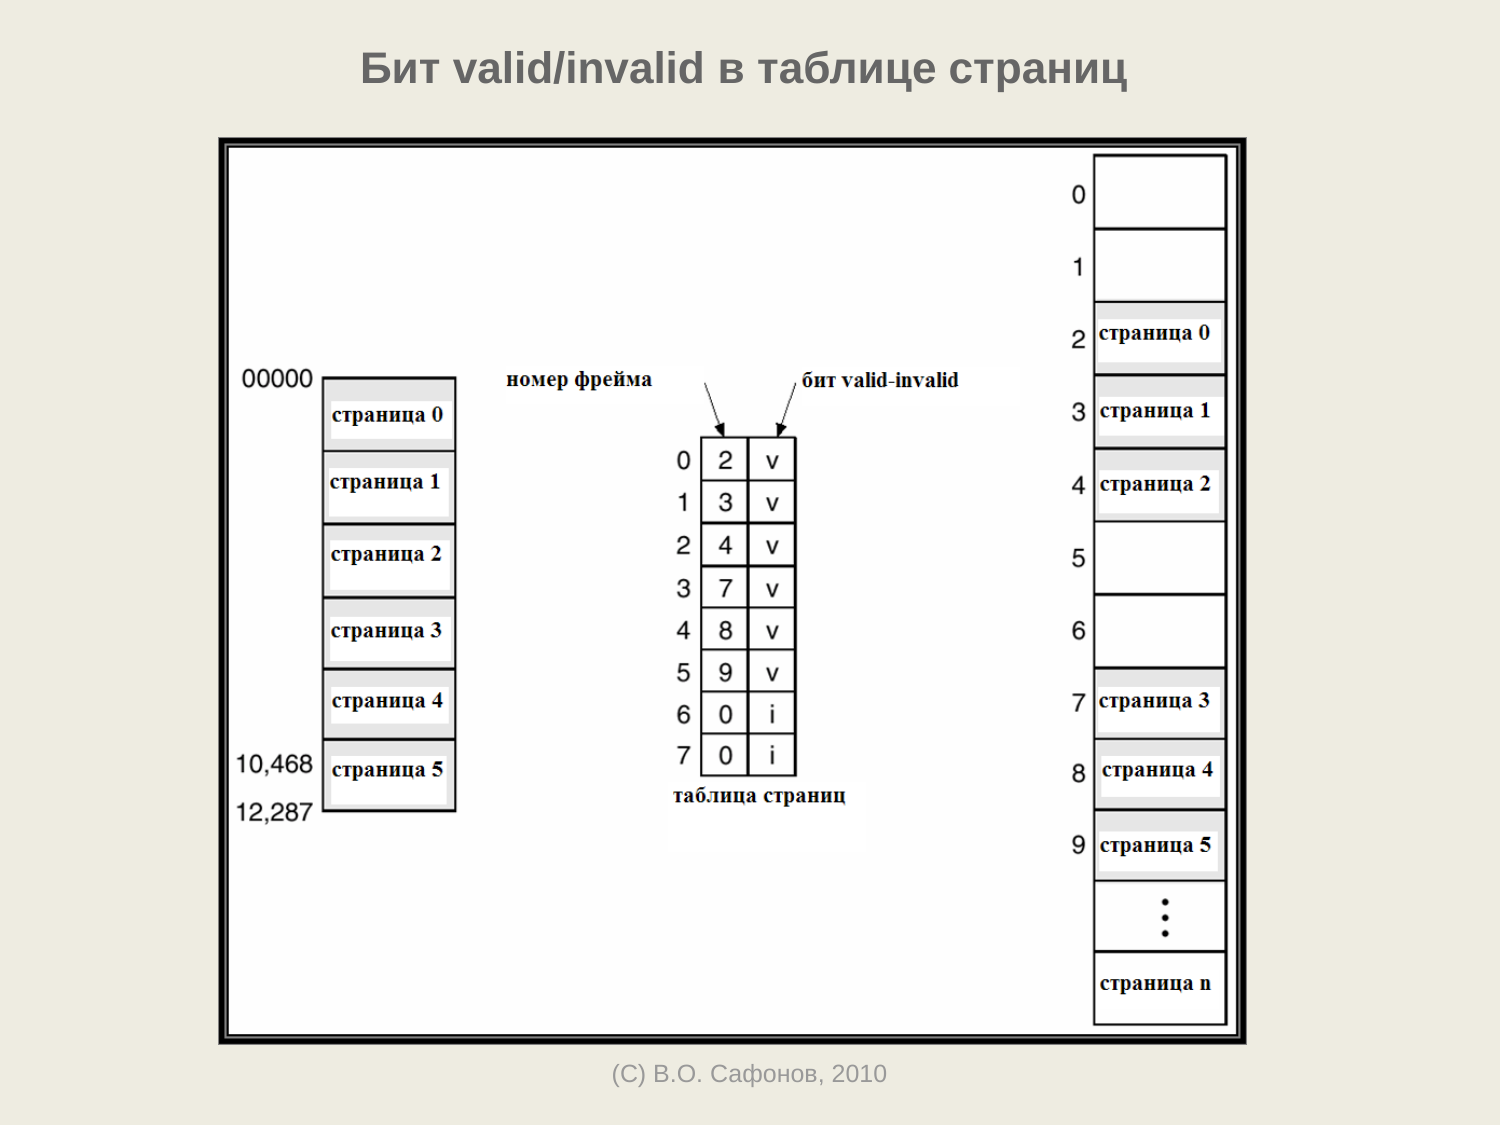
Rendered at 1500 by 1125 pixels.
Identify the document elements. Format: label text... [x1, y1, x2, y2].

title Бит valid/invalid в таблице страниц [111, 30, 1377, 102]
footer (C) В.О. Сафонов, 2010 [512, 1045, 988, 1103]
picture [218, 136, 1247, 1045]
